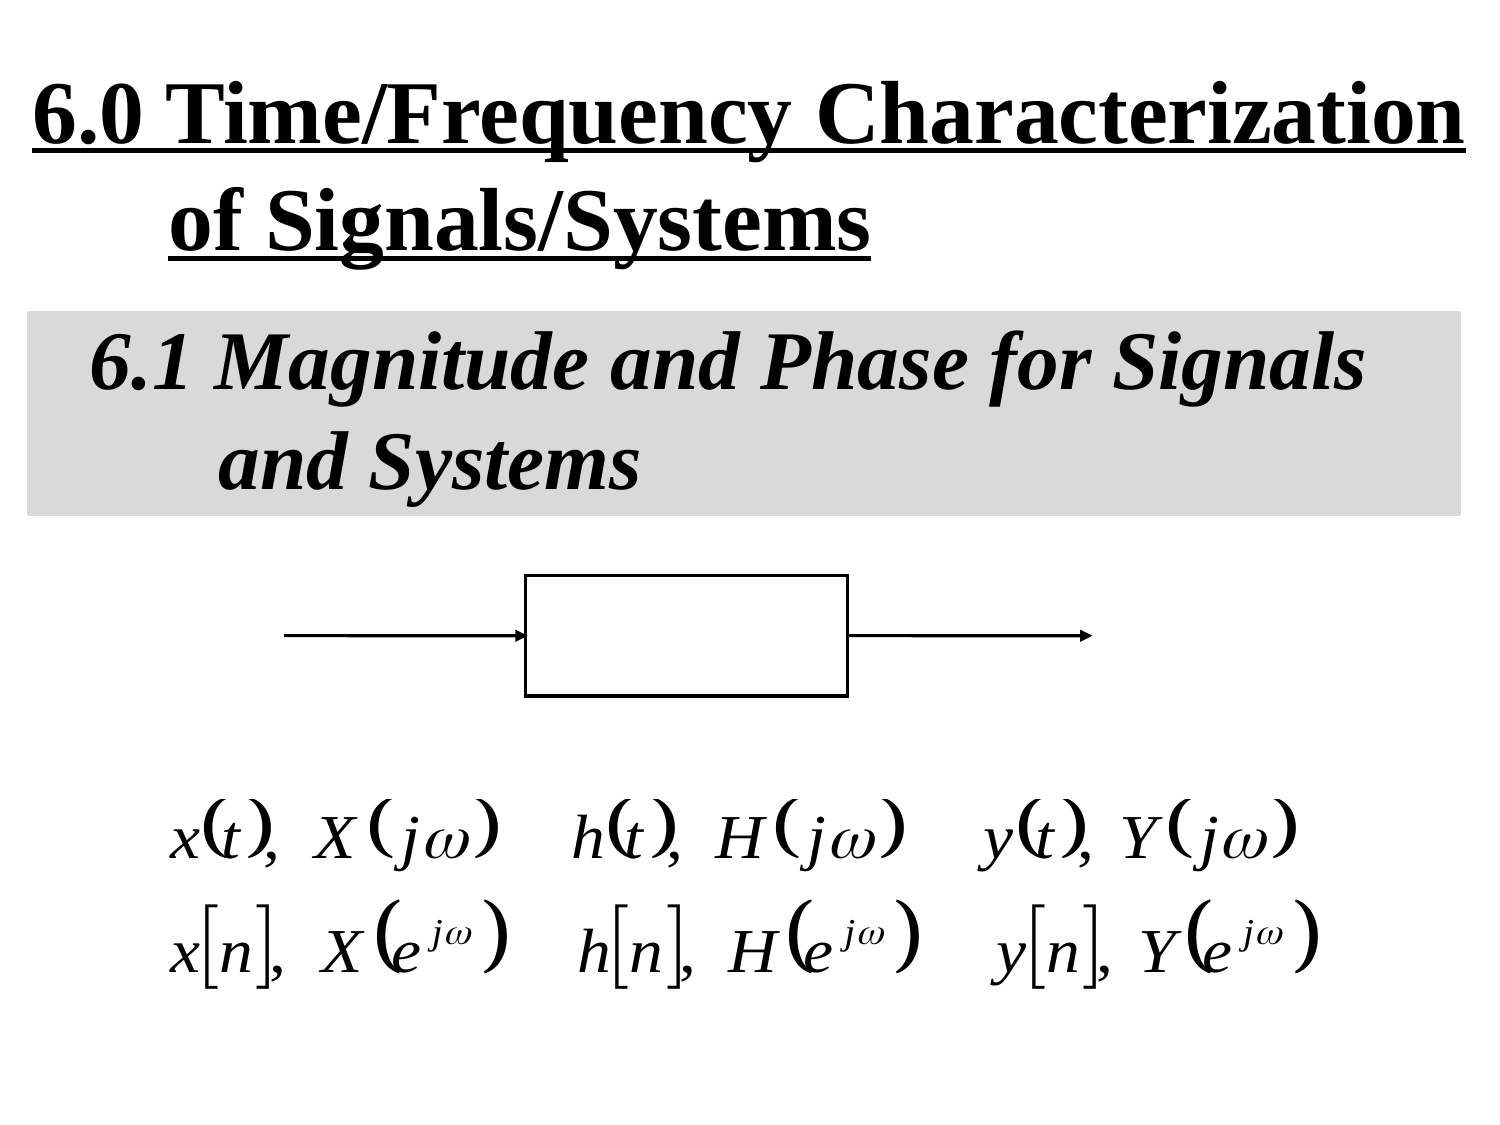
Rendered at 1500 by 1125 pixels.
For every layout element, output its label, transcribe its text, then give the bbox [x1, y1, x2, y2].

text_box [156, 798, 1320, 998]
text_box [283, 574, 1093, 697]
text_box 6.0 Time/Frequency Characterization of Signals/Systems 6.1 Magnitude and Phase for Signals and Systems [0, 46, 1500, 514]
